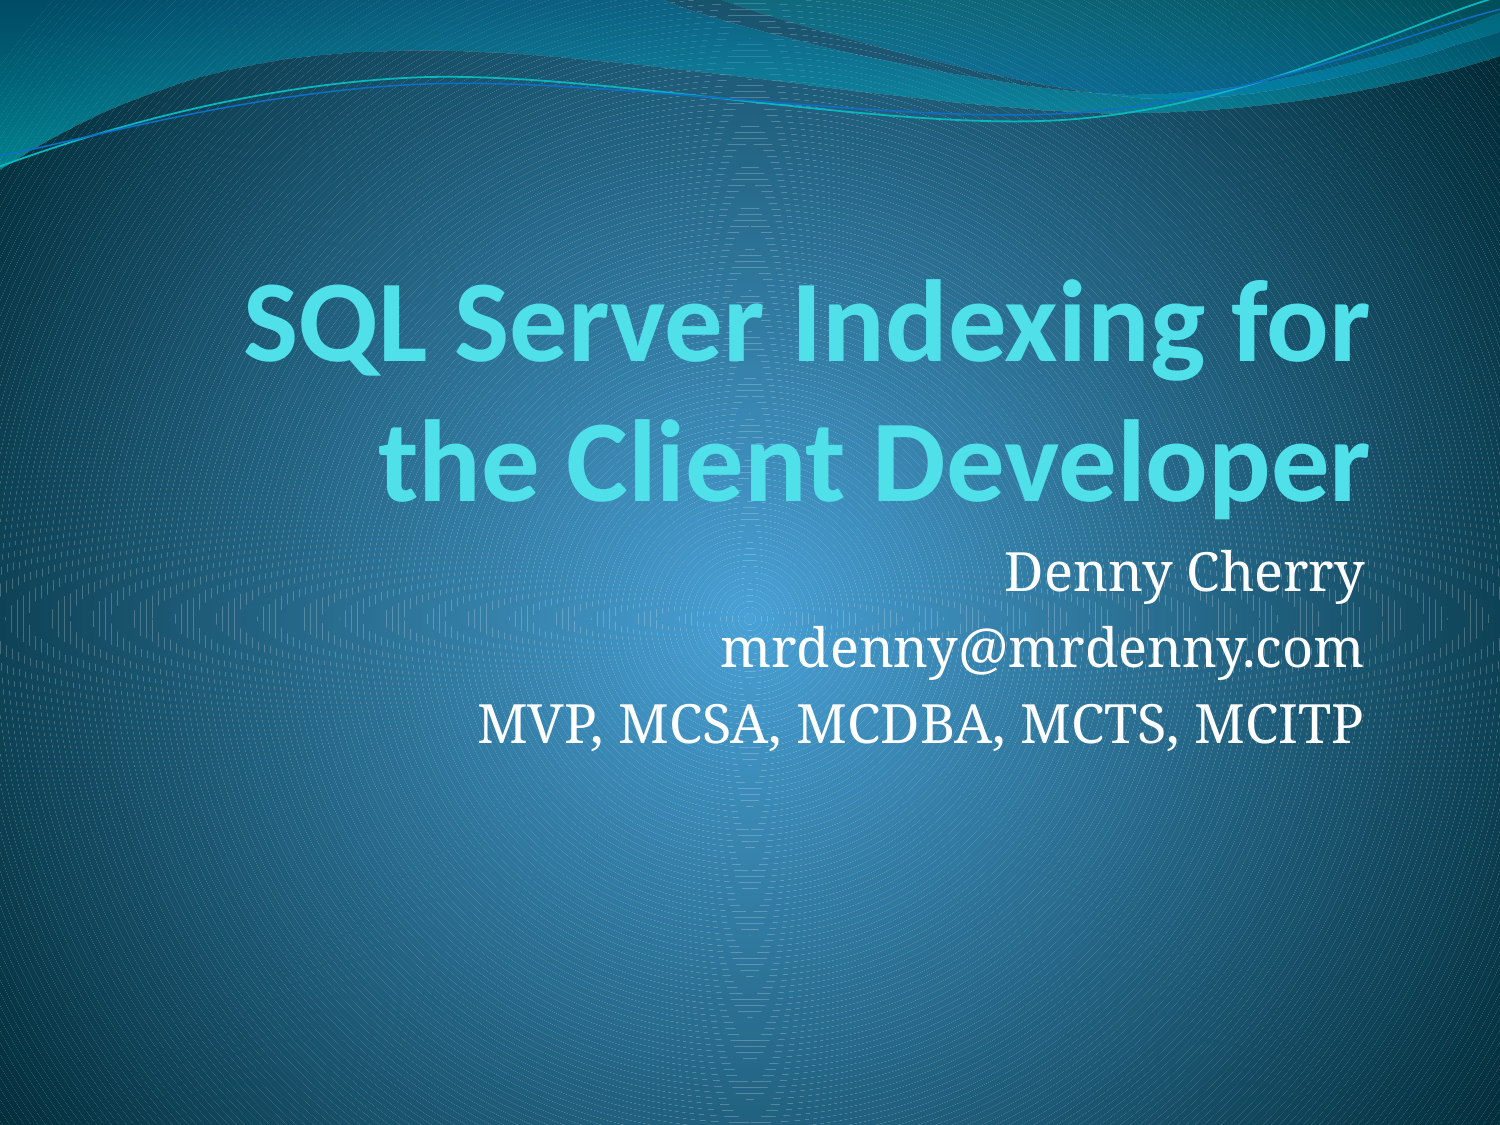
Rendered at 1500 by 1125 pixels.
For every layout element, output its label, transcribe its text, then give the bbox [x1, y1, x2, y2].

title SQL Server Indexing for the Client Developer [87, 224, 1376, 525]
subtitle Denny Cherry mrdenny@mrdenny.com MVP, MCSA, MCDBA, MCTS, MCITP [87, 529, 1376, 818]
